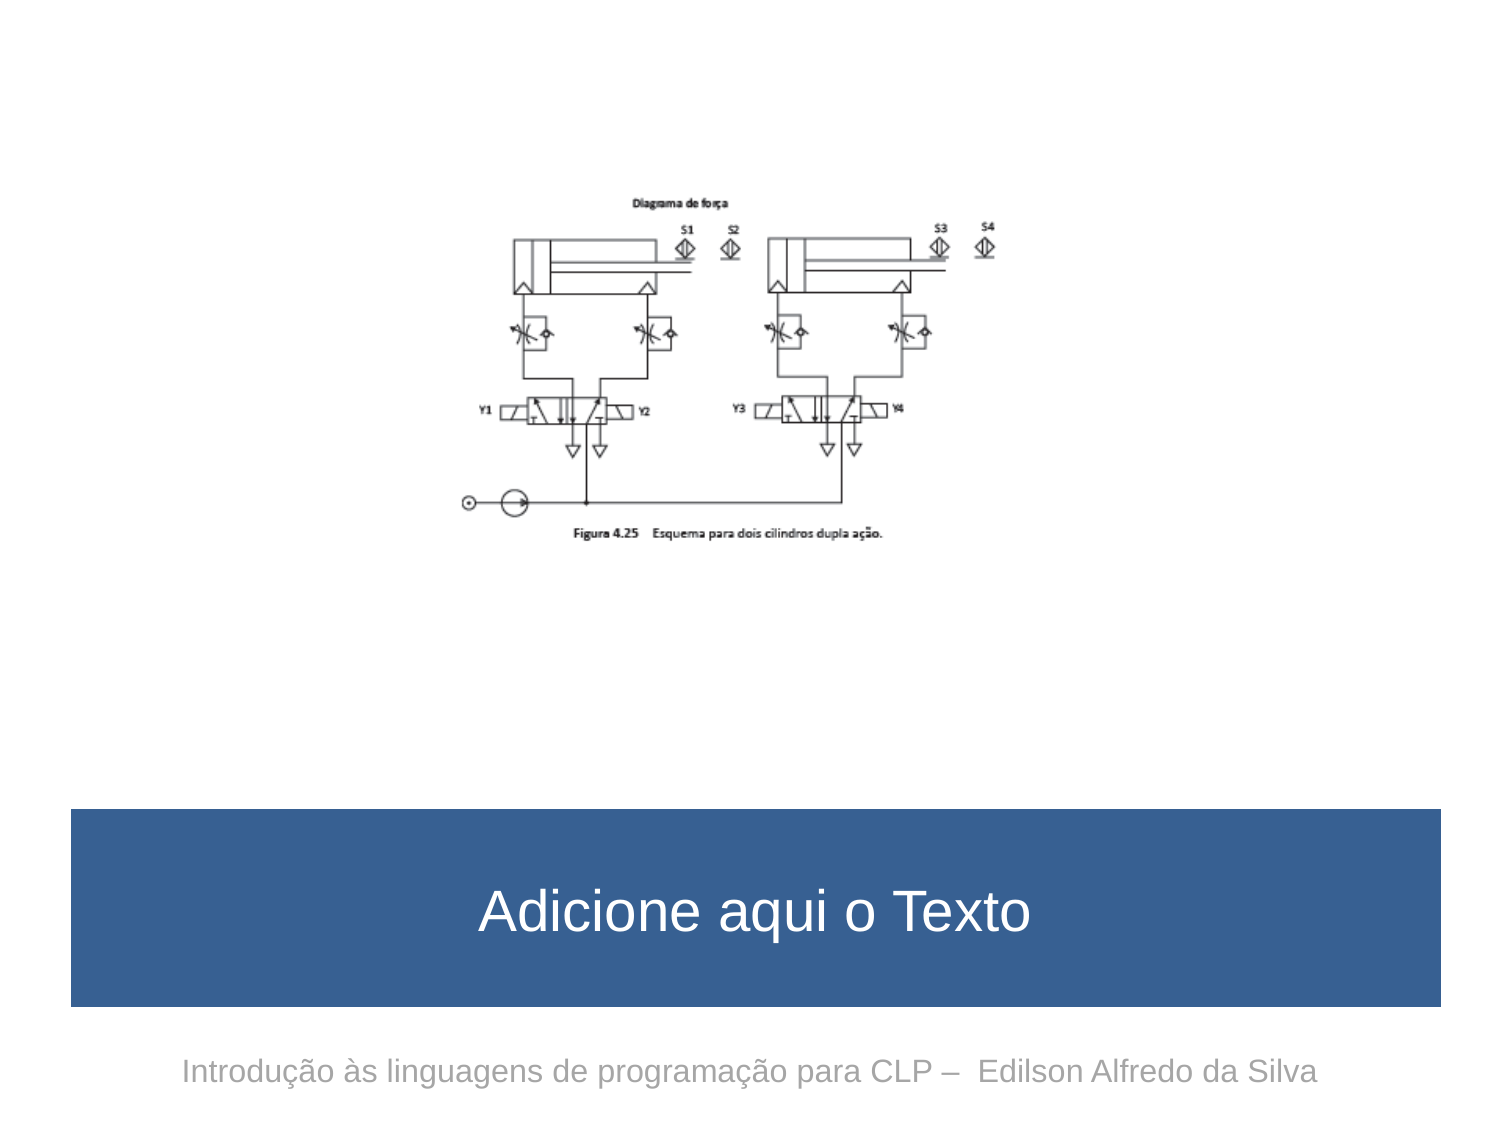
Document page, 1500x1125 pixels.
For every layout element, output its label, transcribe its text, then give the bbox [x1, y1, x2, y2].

text_box Adicione aqui o Texto [70, 808, 1442, 1008]
footer Introdução às linguagens de programação para CLP – Edilson Alfredo da Silva [0, 1042, 1500, 1103]
picture [442, 184, 1005, 563]
